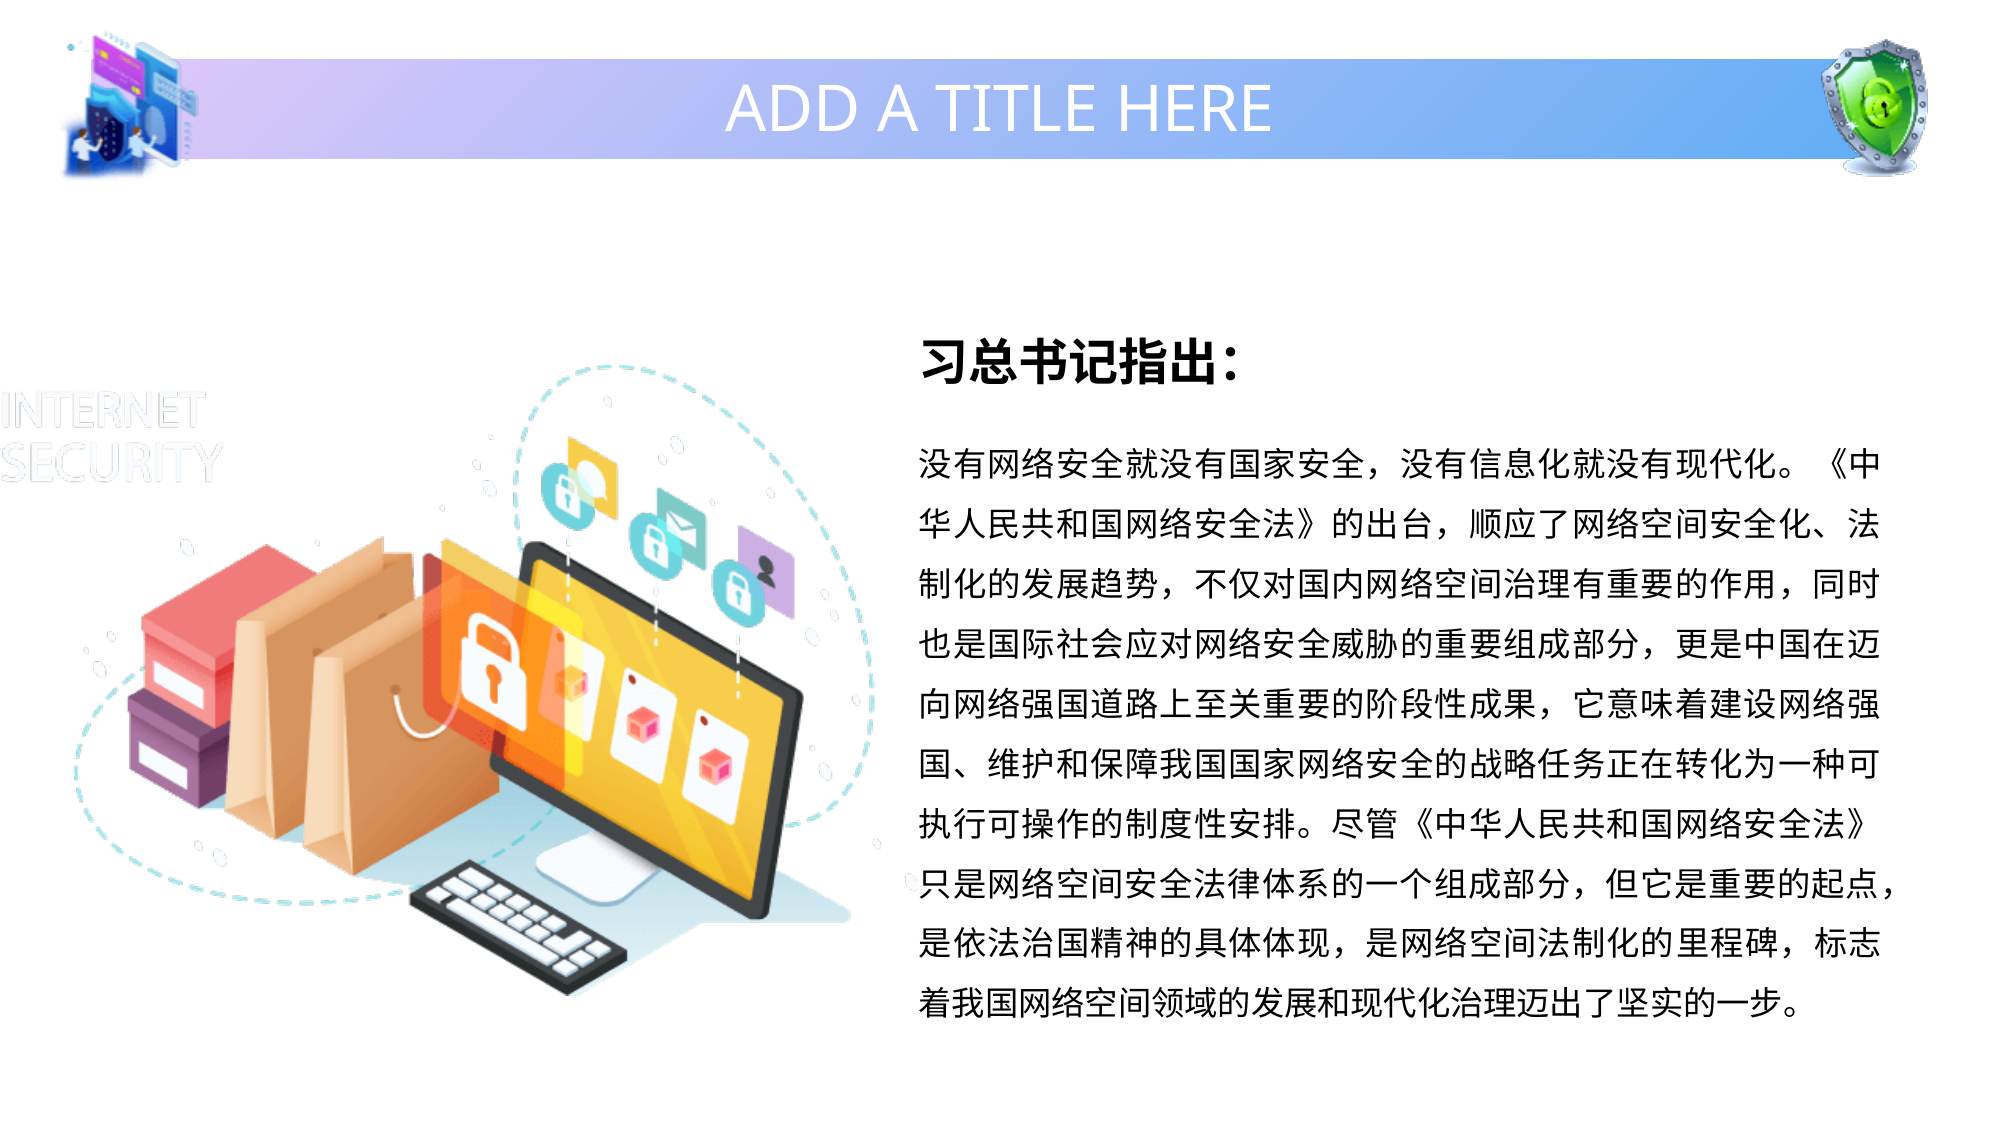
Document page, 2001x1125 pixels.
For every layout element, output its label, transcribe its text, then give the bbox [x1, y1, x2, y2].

picture [0, 364, 918, 996]
text_box 没有网络安全就没有国家安全，没有信息化就没有现代化。《中华人民共和国网络安全法》的出台，顺应了网络空间安全化、法制化的发展趋势，不仅对国内网络空间治理有重要的作用，同时也是国际社会应对网络安全威胁的重要组成部分，更是中国在迈向网络强国道路上至关重要的阶段性成果，它意味着建设网络强国、维护和保障我国国家网络安全的战略任务正在转化为一种可执行可操作的制度性安排。尽管《中华人民共和国网络安全法》只是网络空间安全法律体系的一个组成部分，但它是重要的起点，是依法治国精神的具体体现，是网络空间法制化的里程碑，标志着我国网络空间领域的发展和现代化治理迈出了坚实的一步。 [903, 416, 1897, 1030]
text_box ADD A TITLE HERE [710, 59, 1290, 152]
text_box 习总书记指出： [903, 293, 1676, 398]
picture [1817, 35, 1934, 178]
picture [48, 0, 254, 194]
